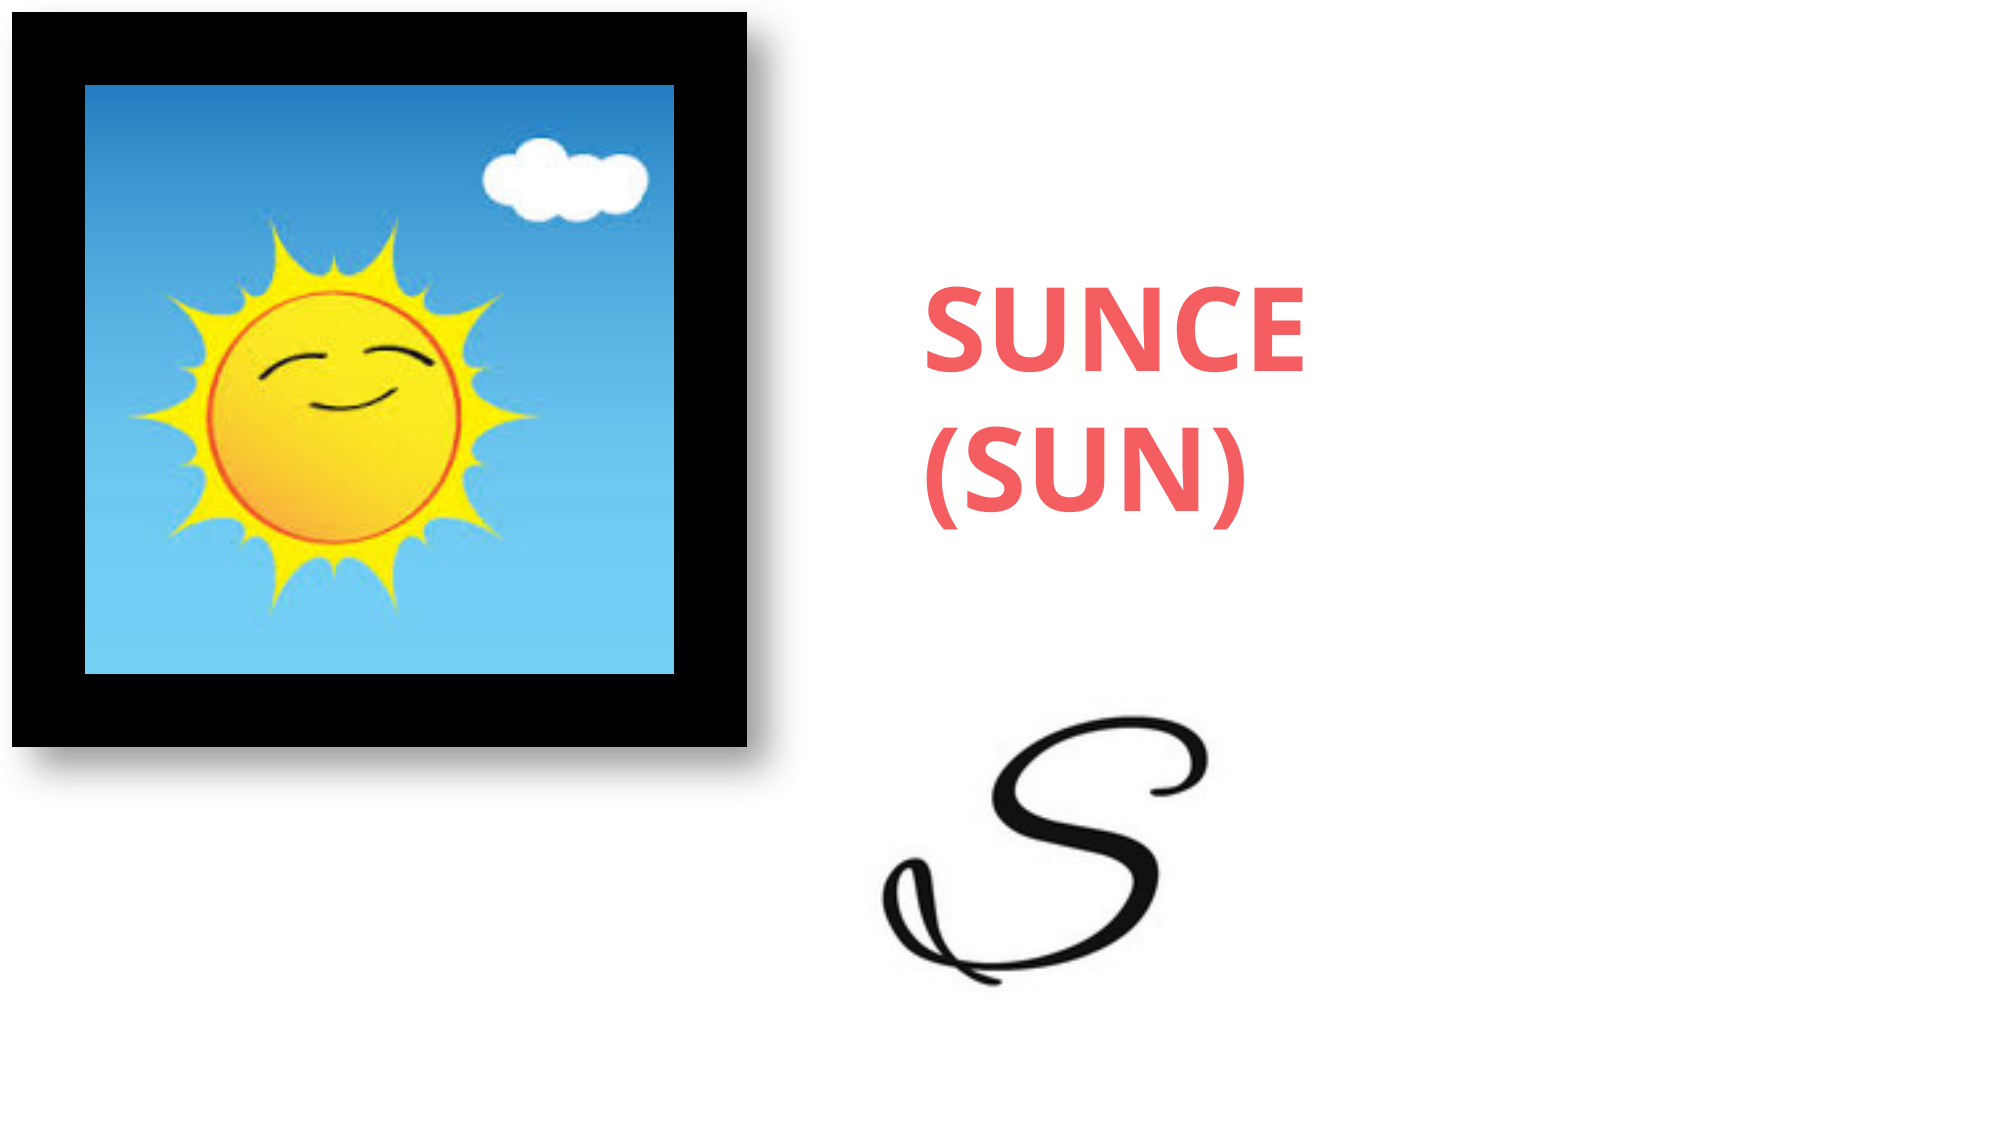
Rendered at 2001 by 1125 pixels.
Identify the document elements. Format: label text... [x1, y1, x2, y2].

picture [85, 84, 675, 674]
title SUNCE (SUN) [907, 247, 2000, 465]
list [783, 613, 1312, 1094]
